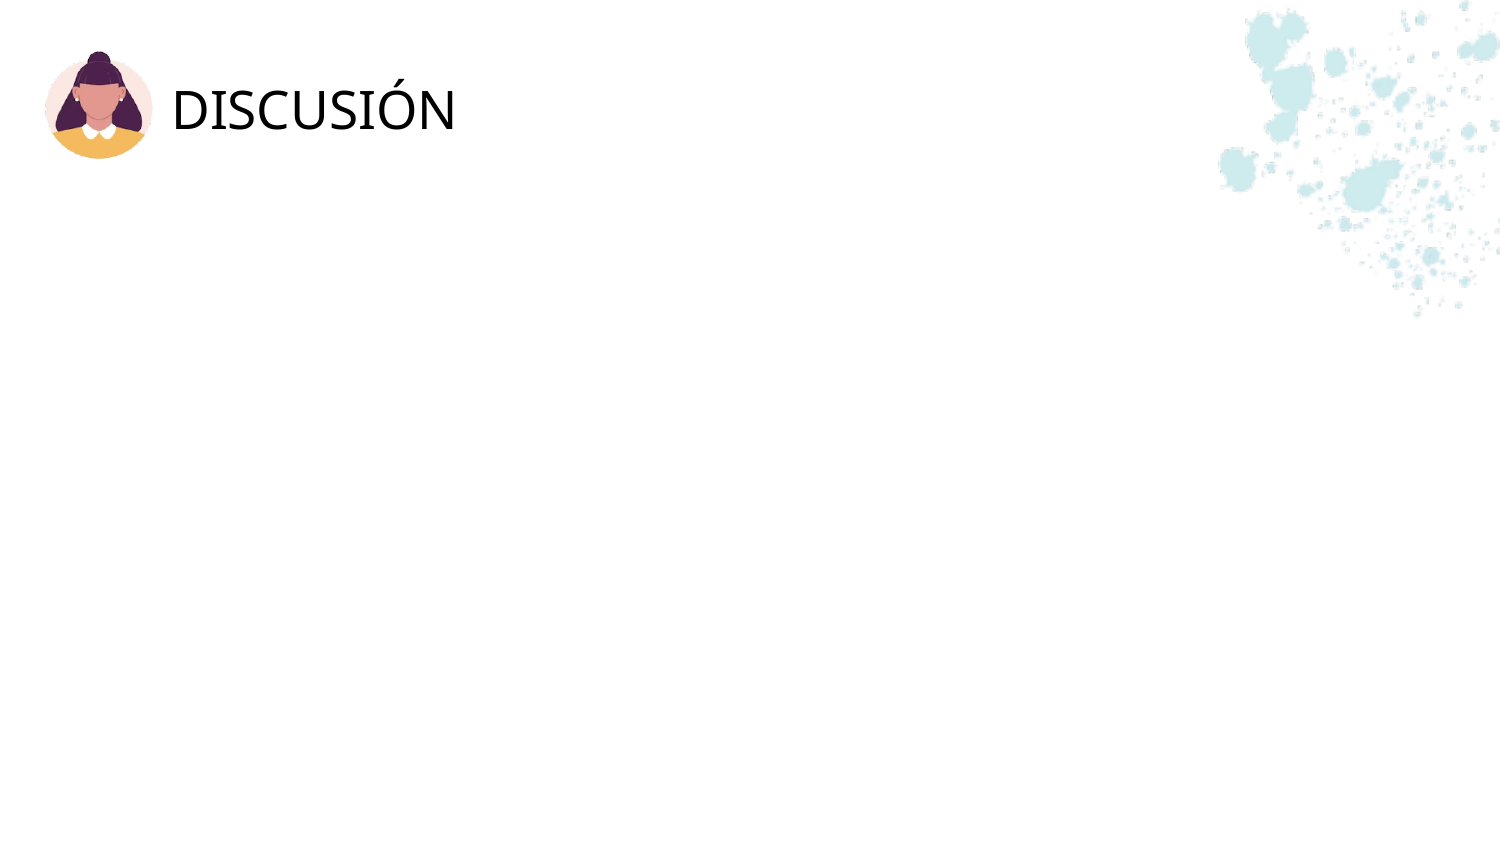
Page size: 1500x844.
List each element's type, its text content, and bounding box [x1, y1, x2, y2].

picture [41, 45, 157, 163]
picture [1191, 0, 1500, 346]
title DISCUSIÓN [160, 61, 1186, 156]
